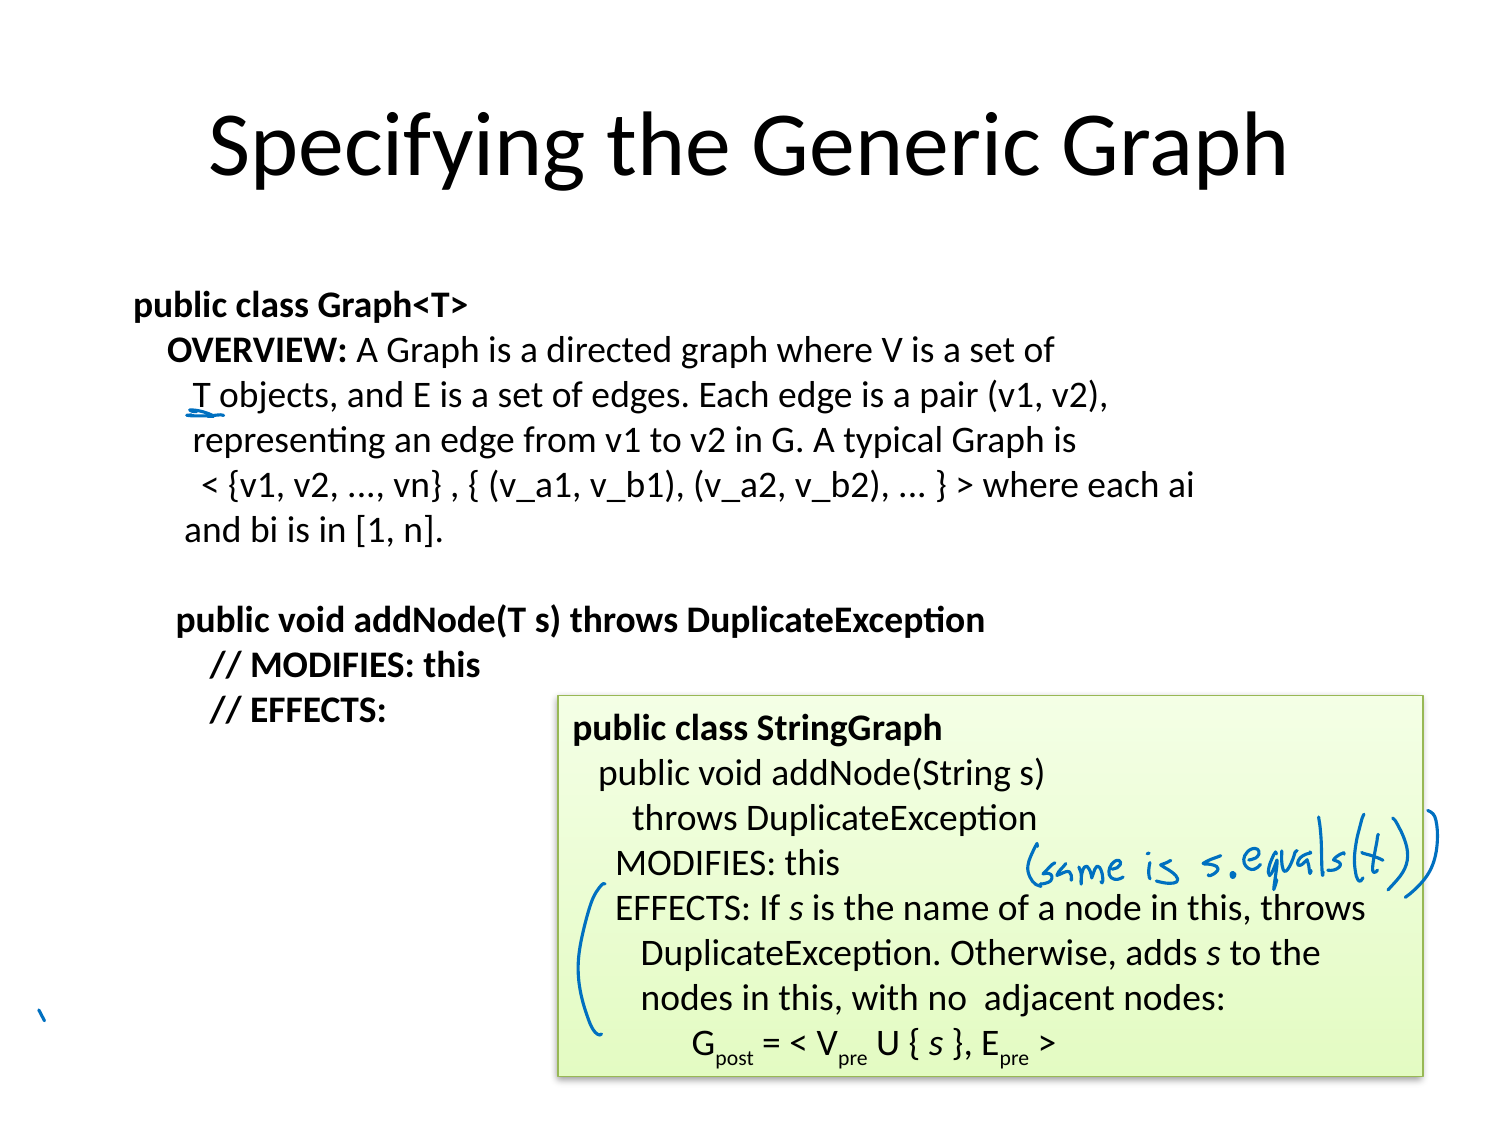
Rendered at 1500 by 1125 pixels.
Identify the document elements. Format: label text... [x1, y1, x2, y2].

title Specifying the Generic Graph [75, 45, 1425, 233]
text_box public class StringGraph public void addNode(String s) throws DuplicateException MODIFIES: this EFFECTS: If s is the name of a node in this, throws DuplicateException. Otherwise, adds s to the nodes in this, with no adjacent nodes: Gpost = < Vpre U { s }, Epre > [557, 695, 1424, 1077]
text_box public class Graph<T> OVERVIEW: A Graph is a directed graph where V is a set of T objects, and E is a set of edges. Each edge is a pair (v1, v2), representing an edge from v1 to v2 in G. A typical Graph is < {v1, v2, ..., vn} , { (v_a1, v_b1), (v_a2, v_b2), ... } > where each ai and bi is in [1, n]. public void addNode(T s) throws DuplicateException // MODIFIES: this // EFFECTS: [118, 272, 1396, 737]
